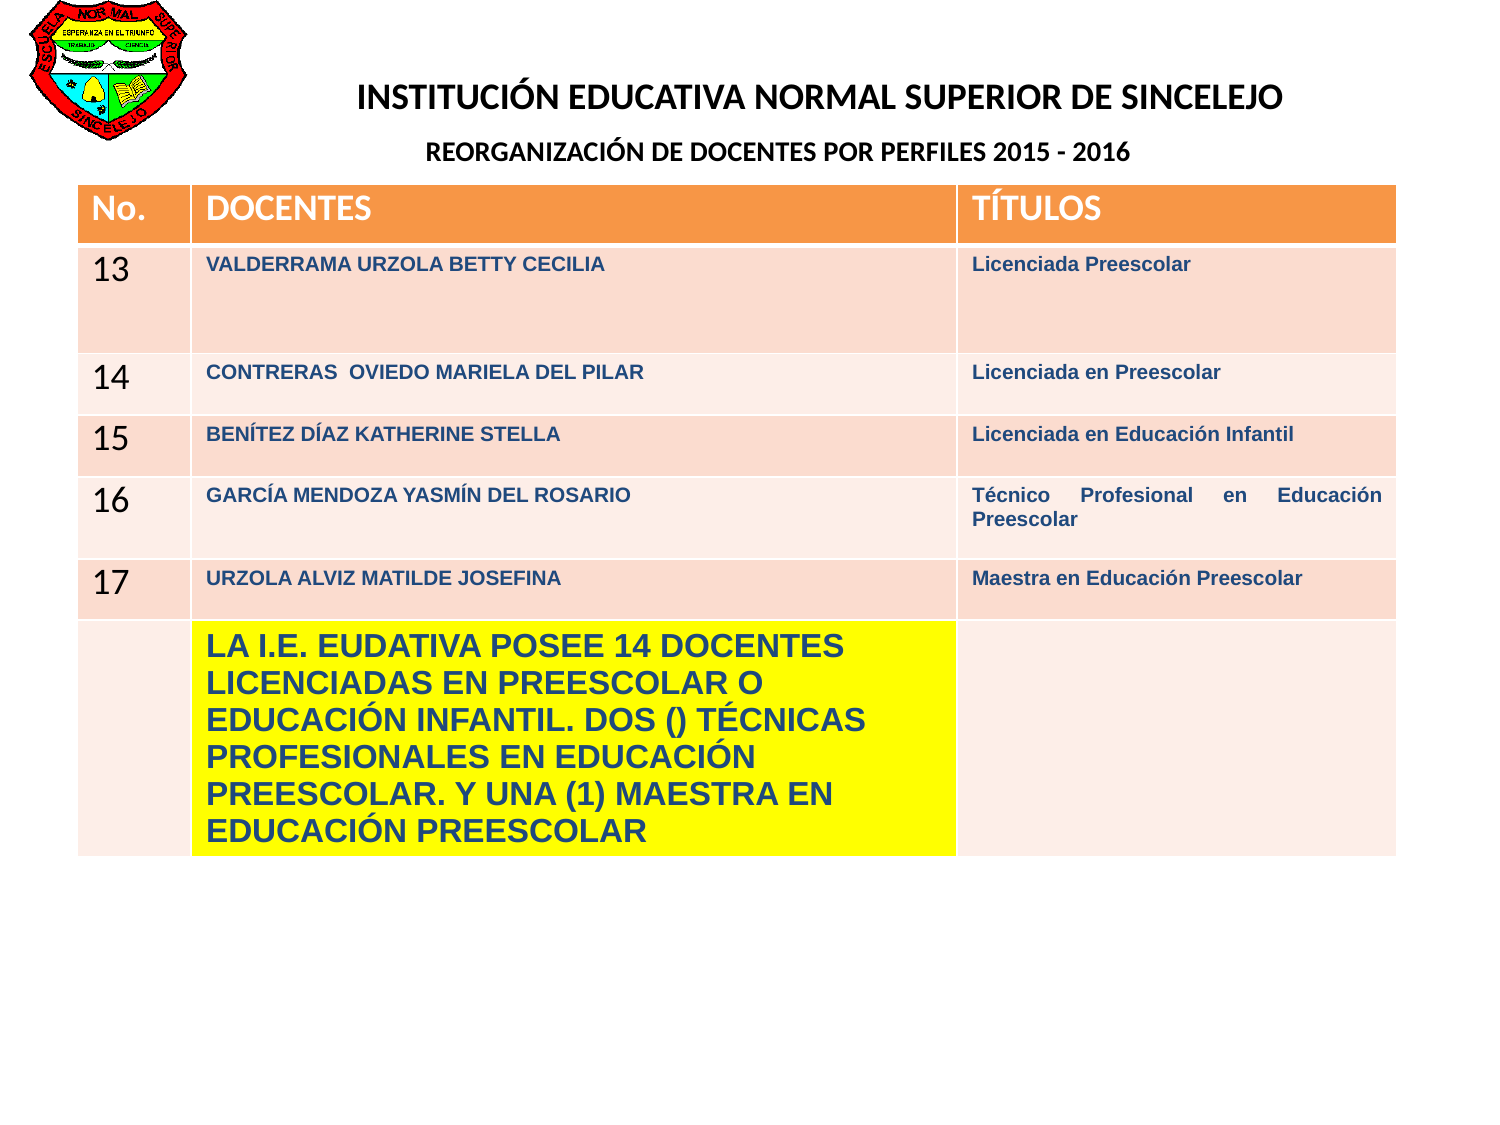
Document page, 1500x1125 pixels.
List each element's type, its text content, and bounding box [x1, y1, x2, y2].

table_cell Técnico Profesional en Educación Preescolar [958, 478, 1396, 558]
table_cell [78, 621, 190, 856]
table_header DOCENTES [192, 185, 956, 243]
table_cell VALDERRAMA URZOLA BETTY CECILIA [192, 248, 956, 353]
table_cell Licenciada en Educación Infantil [958, 416, 1396, 476]
table_cell 14 [78, 354, 190, 414]
table_cell 16 [78, 478, 190, 558]
table_cell 17 [78, 560, 190, 619]
table_cell Maestra en Educación Preescolar [958, 560, 1396, 619]
picture [29, 0, 188, 141]
table_cell LA I.E. EUDATIVA POSEE 14 DOCENTES LICENCIADAS EN PREESCOLAR O EDUCACIÓN INFANTIL. DOS () TÉCNICAS PROFESIONALES EN EDUCACIÓN PREESCOLAR. Y UNA (1) MAESTRA EN EDUCACIÓN PREESCOLAR [192, 621, 956, 856]
table_cell 15 [78, 416, 190, 476]
table_cell URZOLA ALVIZ MATILDE JOSEFINA [192, 560, 956, 619]
table_cell BENÍTEZ DÍAZ KATHERINE STELLA [192, 416, 956, 476]
table_cell CONTRERAS OVIEDO MARIELA DEL PILAR [192, 354, 956, 414]
table_cell Licenciada Preescolar [958, 248, 1396, 353]
table_cell 13 [78, 248, 190, 353]
table_header TÍTULOS [958, 185, 1396, 243]
table_header No. [78, 185, 190, 243]
subtitle REORGANIZACIÓN DE DOCENTES POR PERFILES 2015 - 2016 [253, 125, 1304, 175]
title INSTITUCIÓN EDUCATIVA NORMAL SUPERIOR DE SINCELEJO [191, 51, 1458, 138]
table_cell [958, 621, 1396, 856]
table_cell GARCÍA MENDOZA YASMÍN DEL ROSARIO [192, 478, 956, 558]
table_cell Licenciada en Preescolar [958, 354, 1396, 414]
